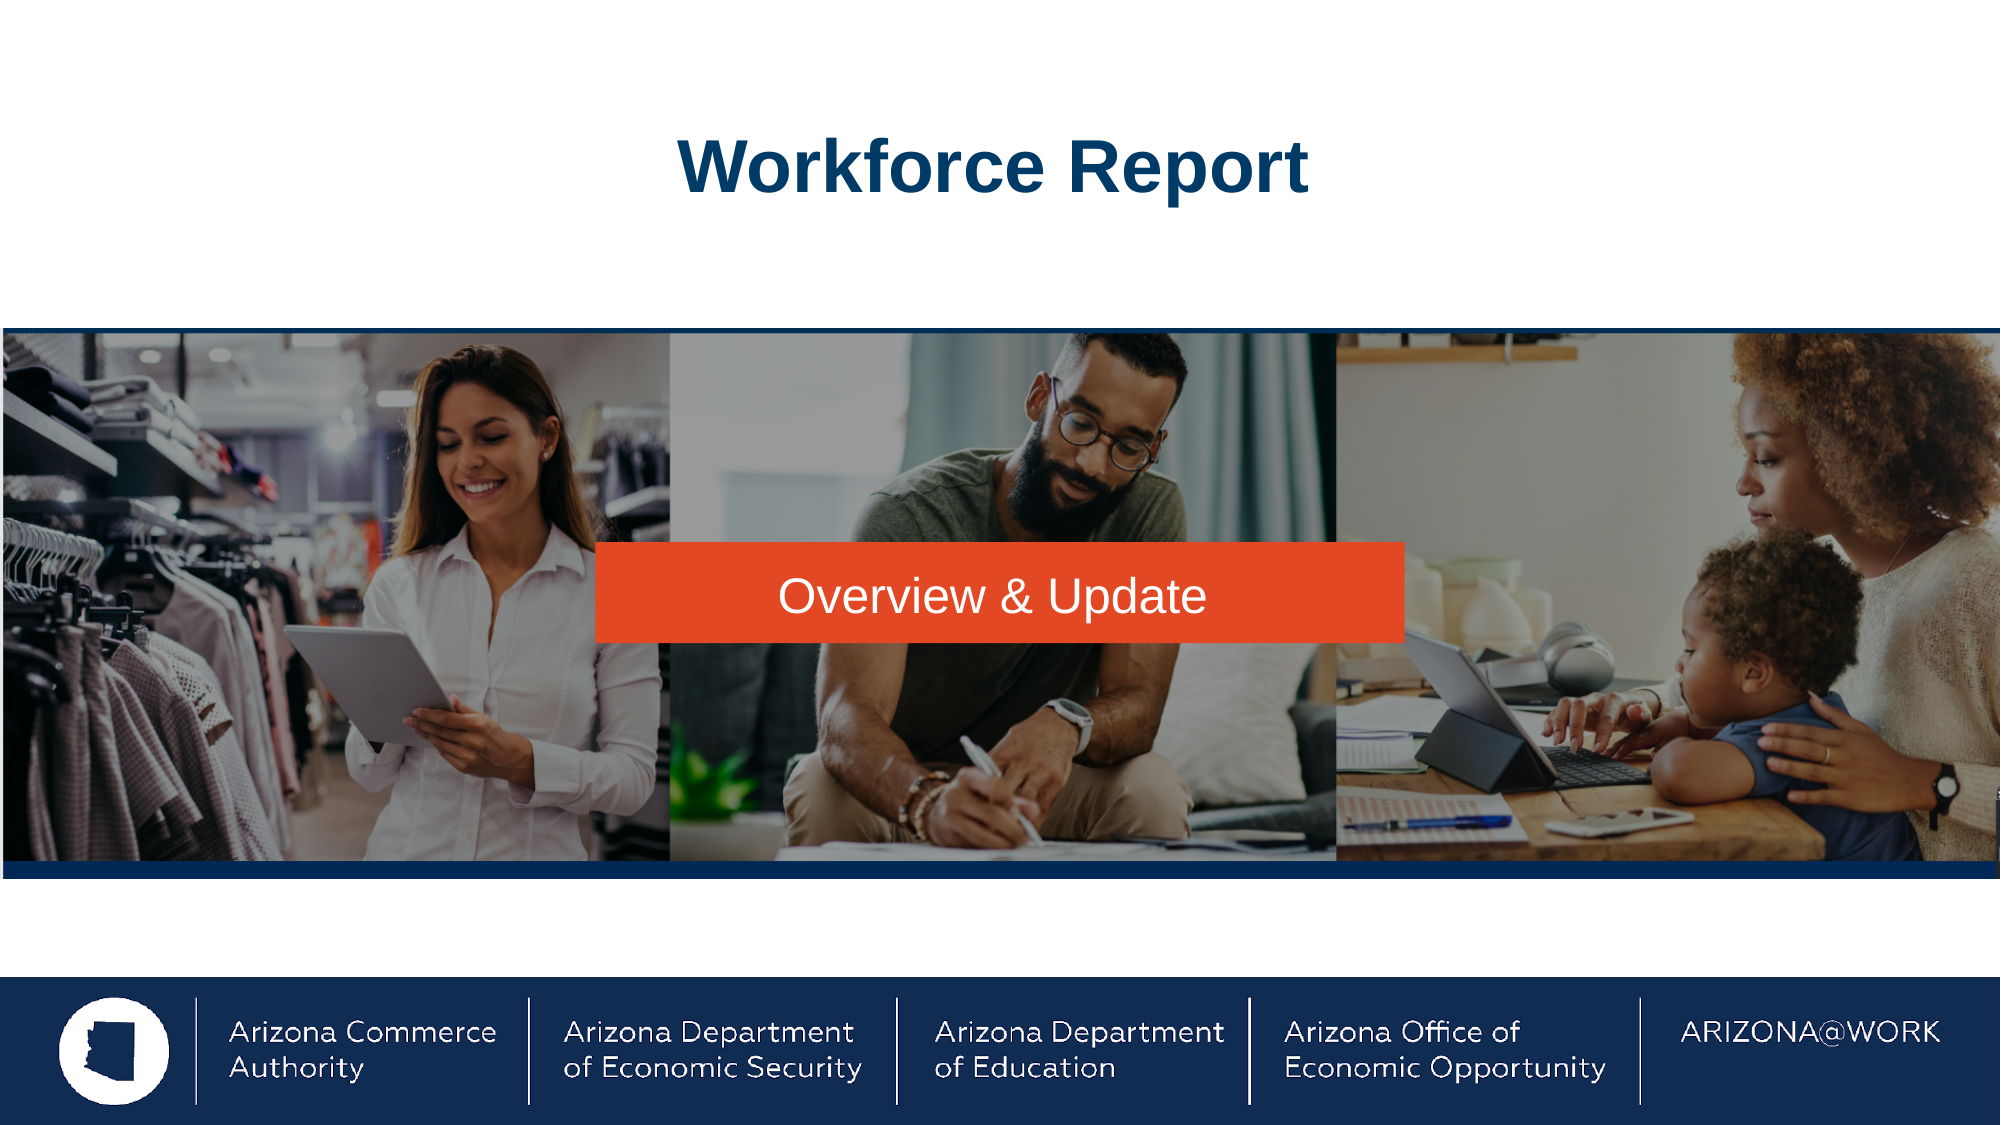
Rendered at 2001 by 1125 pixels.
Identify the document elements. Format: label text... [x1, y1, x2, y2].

picture [0, 327, 2000, 880]
picture [0, 977, 2000, 1125]
title Workforce Report [24, 59, 1983, 278]
